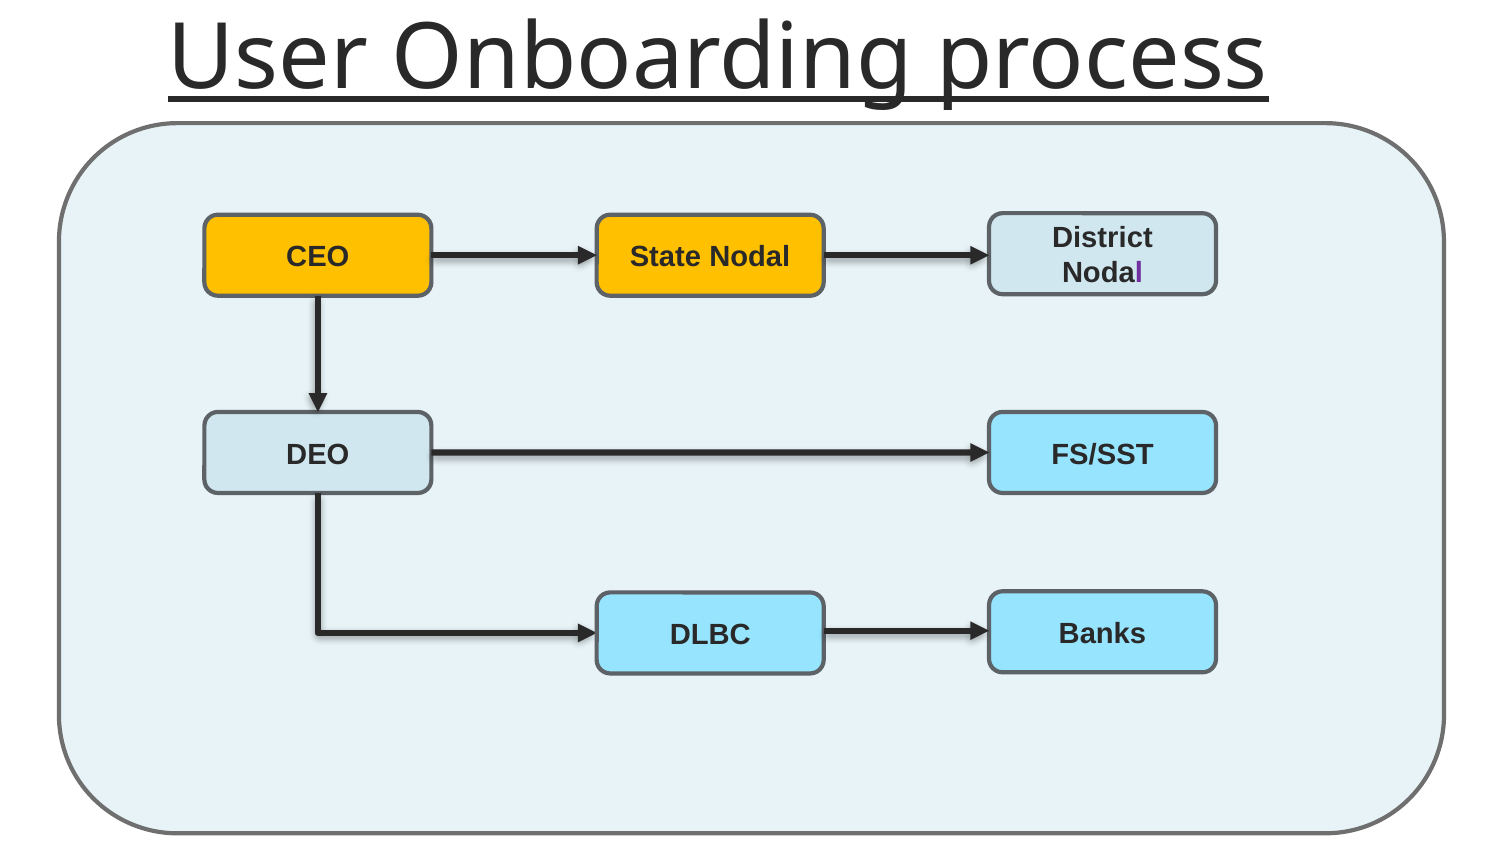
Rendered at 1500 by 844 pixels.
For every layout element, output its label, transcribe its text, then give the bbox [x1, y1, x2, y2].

text_box DLBC [594, 590, 826, 676]
text_box District Nodal [986, 211, 1219, 297]
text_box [387, 423, 528, 703]
text_box State Nodal [594, 212, 826, 298]
text_box CEO [202, 212, 434, 298]
title User Onboarding process [86, 5, 1351, 100]
text_box FS/SST [986, 409, 1219, 496]
text_box Banks [986, 589, 1219, 675]
text_box [56, 121, 1447, 836]
text_box DEO [202, 409, 434, 496]
